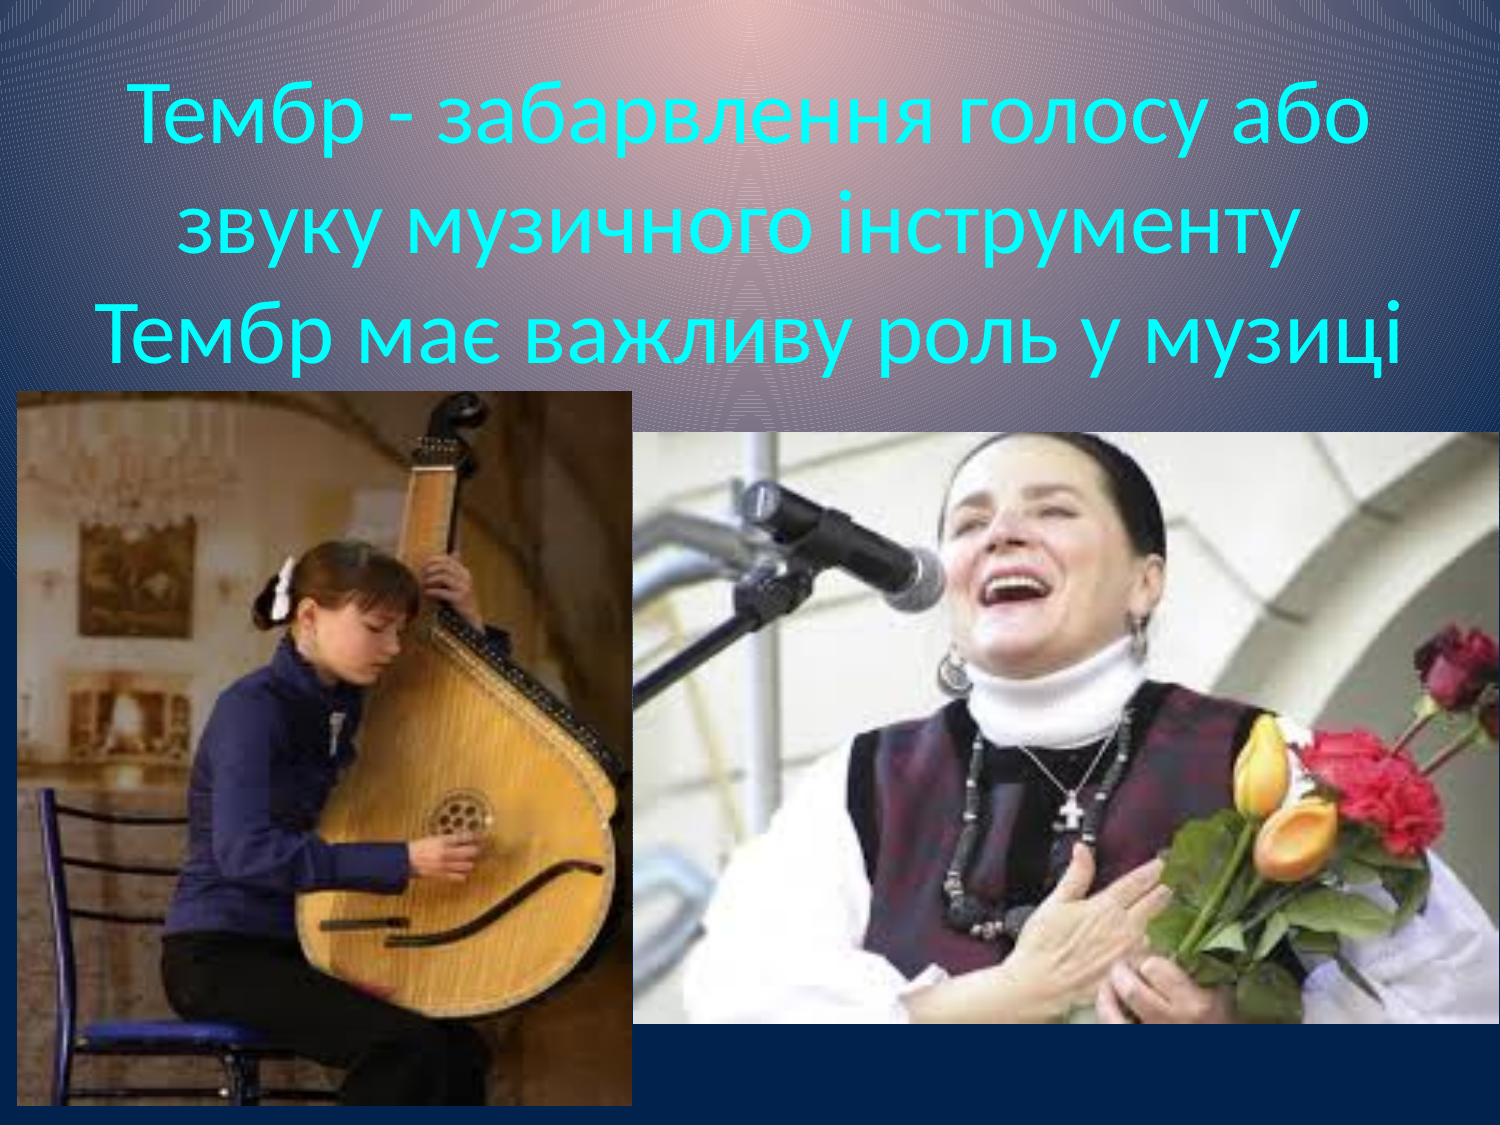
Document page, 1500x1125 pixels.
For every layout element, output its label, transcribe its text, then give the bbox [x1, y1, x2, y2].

picture [633, 432, 1499, 1024]
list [17, 391, 633, 1107]
title Тембр - забарвлення голосу або звуку музичного інструменту Тембр має важливу роль у музиці [75, 0, 1425, 430]
